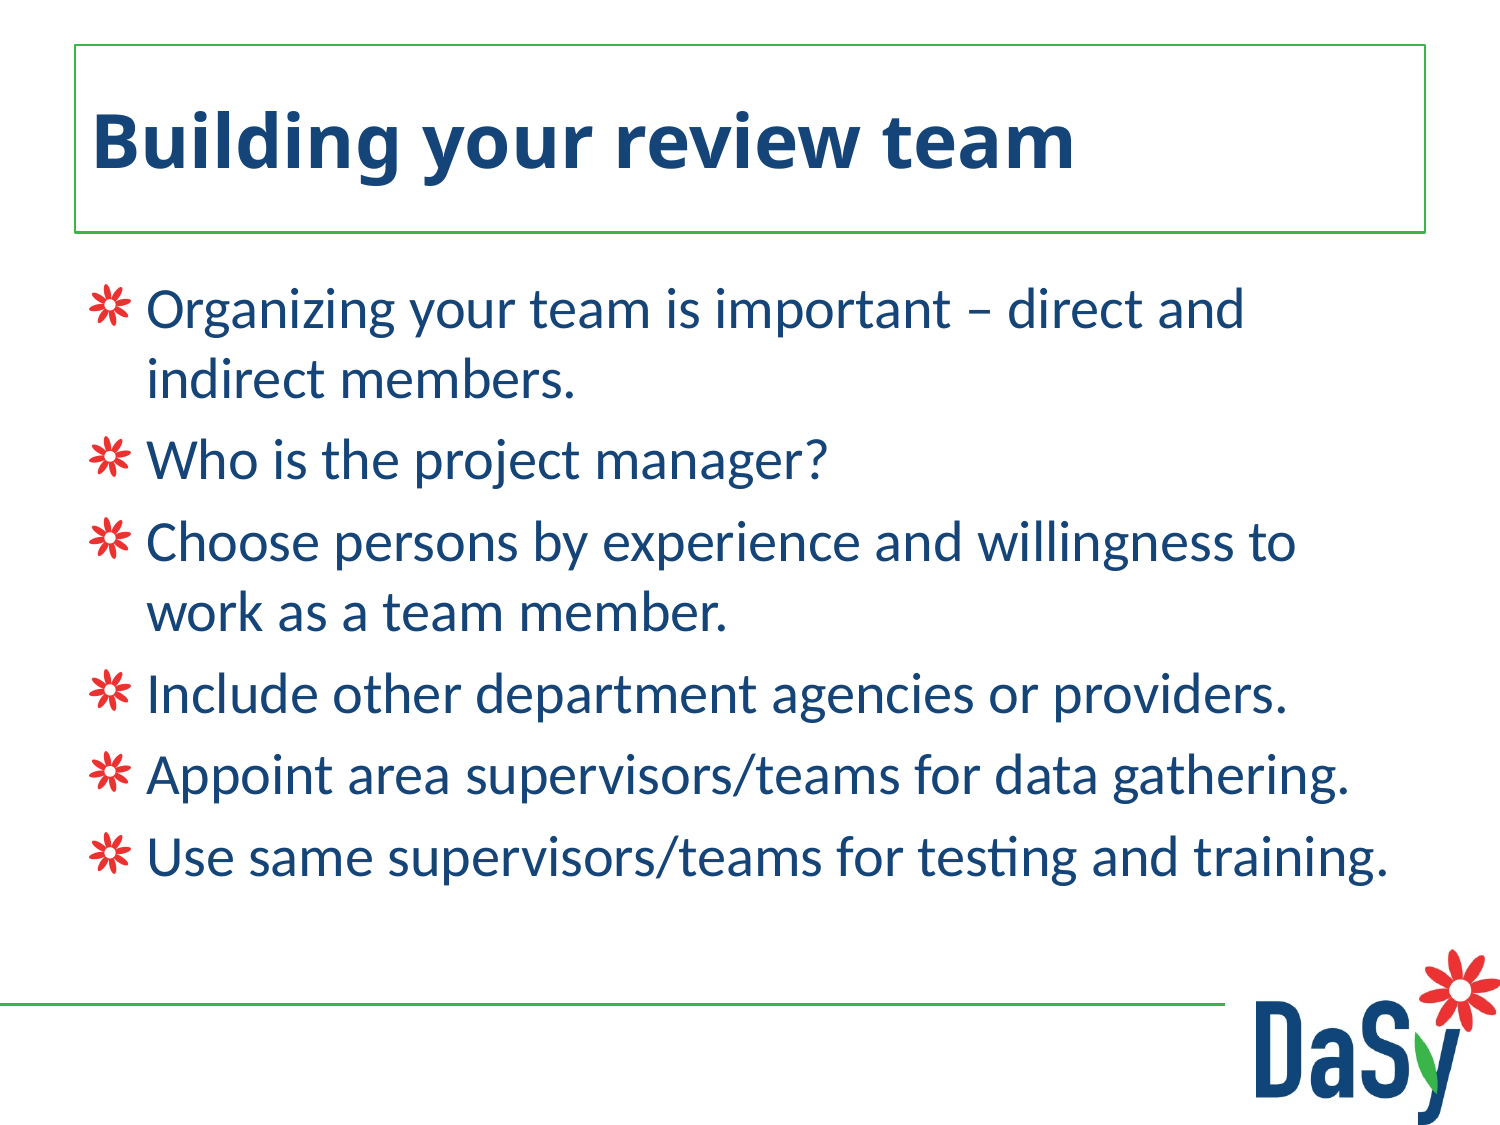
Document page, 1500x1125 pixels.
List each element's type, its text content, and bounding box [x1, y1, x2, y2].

picture [89, 284, 131, 326]
picture [89, 669, 131, 711]
picture [89, 832, 131, 874]
title Building your review team [74, 44, 1426, 234]
picture [89, 436, 131, 477]
picture [89, 517, 131, 559]
picture [1256, 949, 1500, 1125]
list Organizing your team is important – direct and indirect members. Who is the project manager? Choose persons by experience and willingness to work as a team member. Include other department agencies or providers. Appoint area supervisors/teams for data gathering. Use same supervisors/teams for testing and training. [75, 262, 1425, 925]
picture [89, 751, 131, 792]
